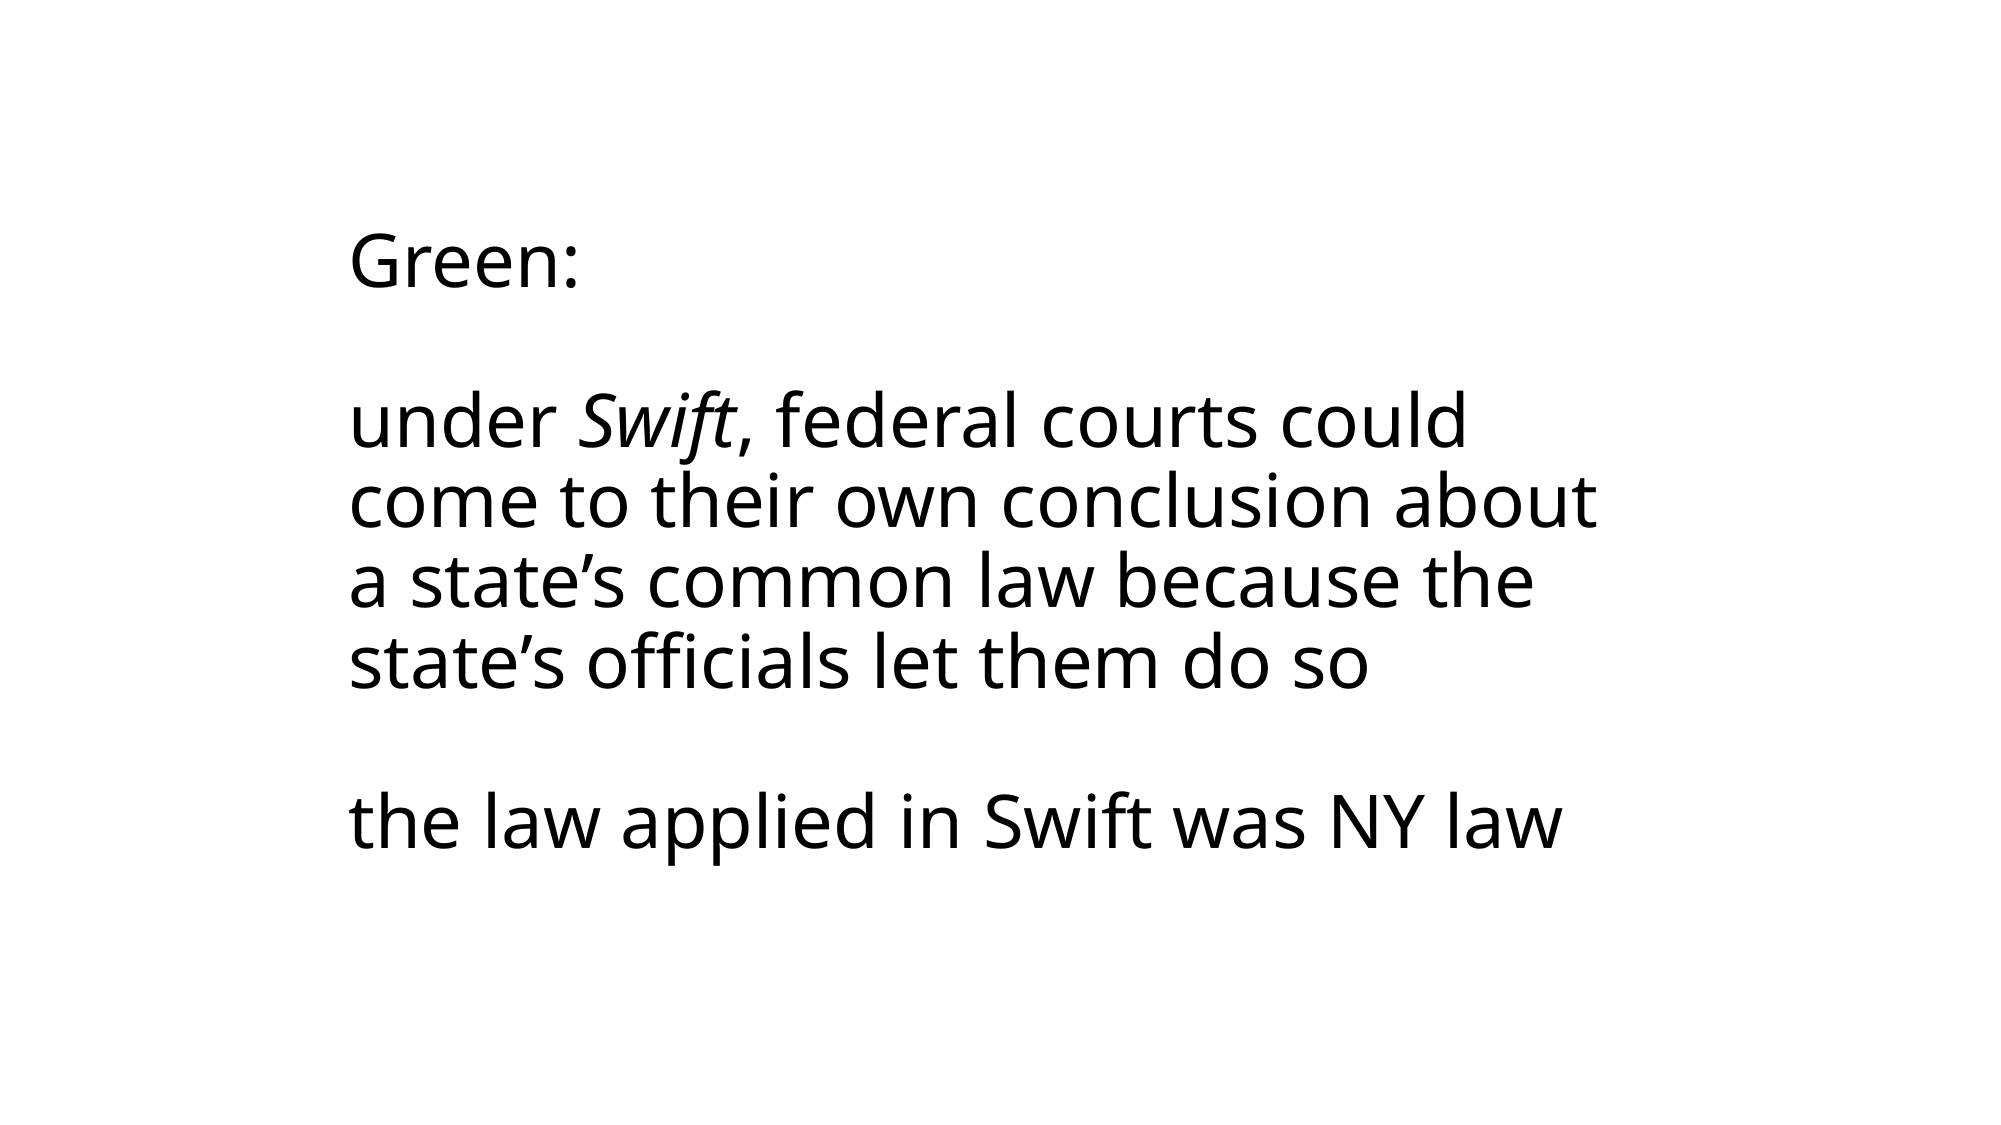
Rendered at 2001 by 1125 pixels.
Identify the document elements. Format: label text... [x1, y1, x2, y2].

title Green: under Swift, federal courts could come to their own conclusion about a state’s common law because the state’s officials let them do so the law applied in Swift was NY law [333, 185, 1647, 902]
